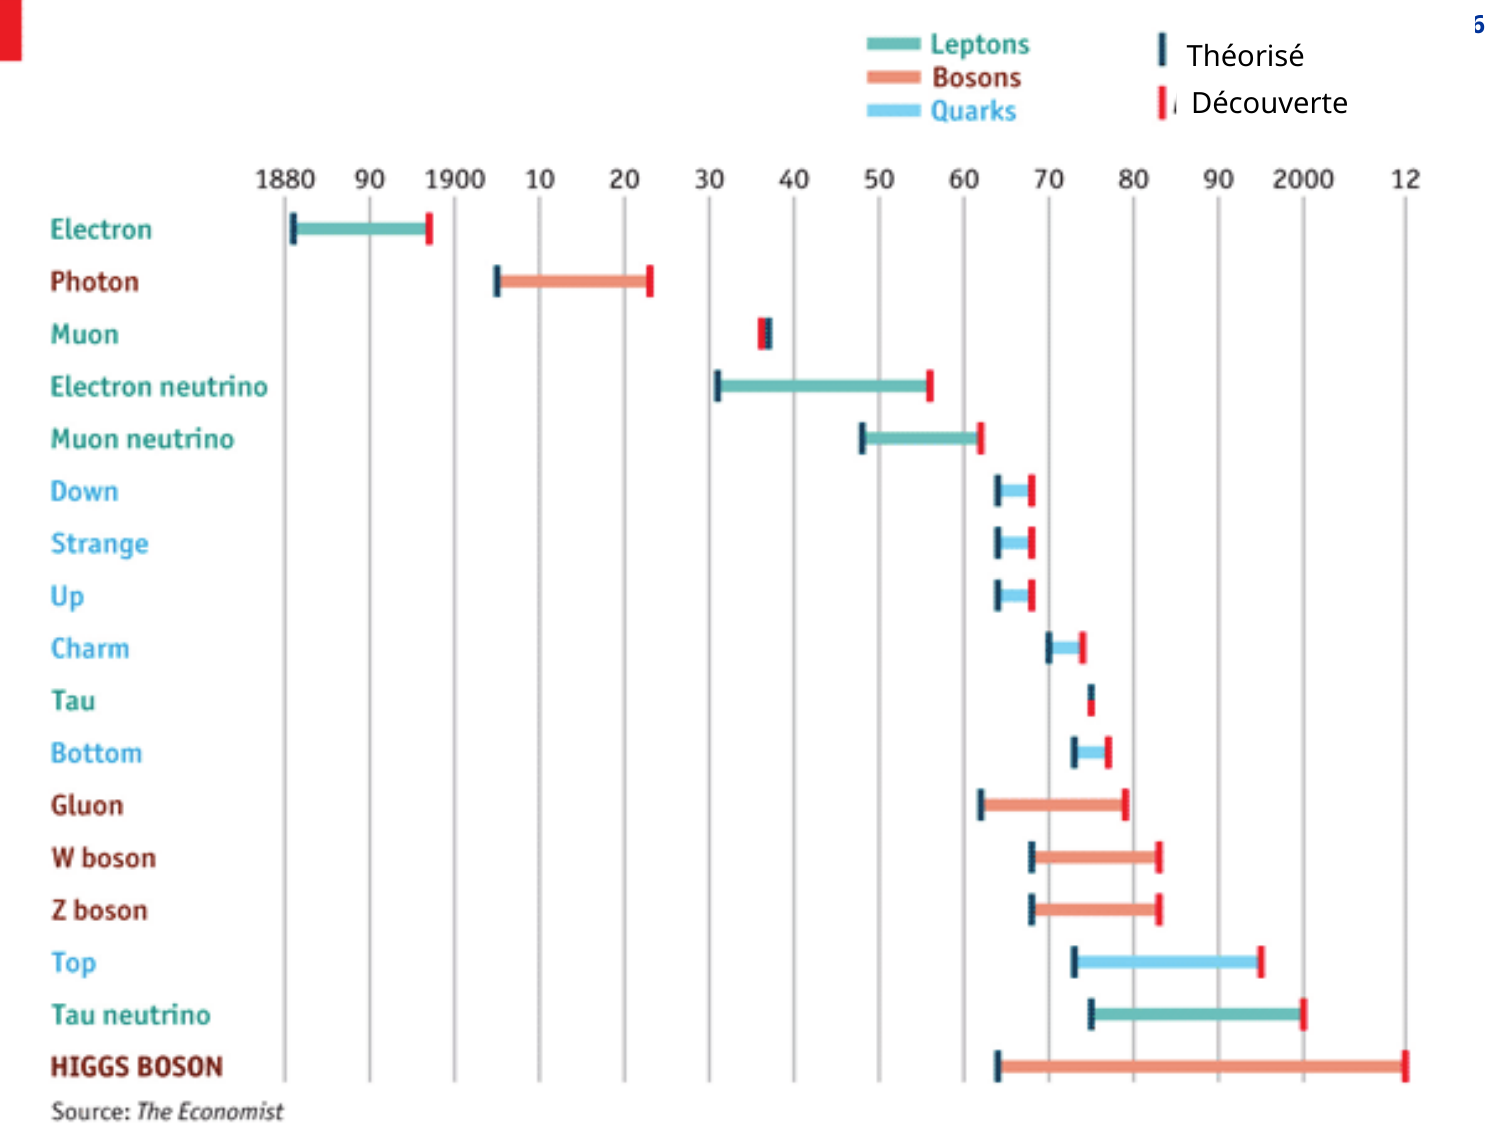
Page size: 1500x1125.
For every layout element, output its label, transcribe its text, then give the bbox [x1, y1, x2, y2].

picture [0, 0, 1475, 1125]
slide_number <numéro> [1475, 0, 1500, 50]
